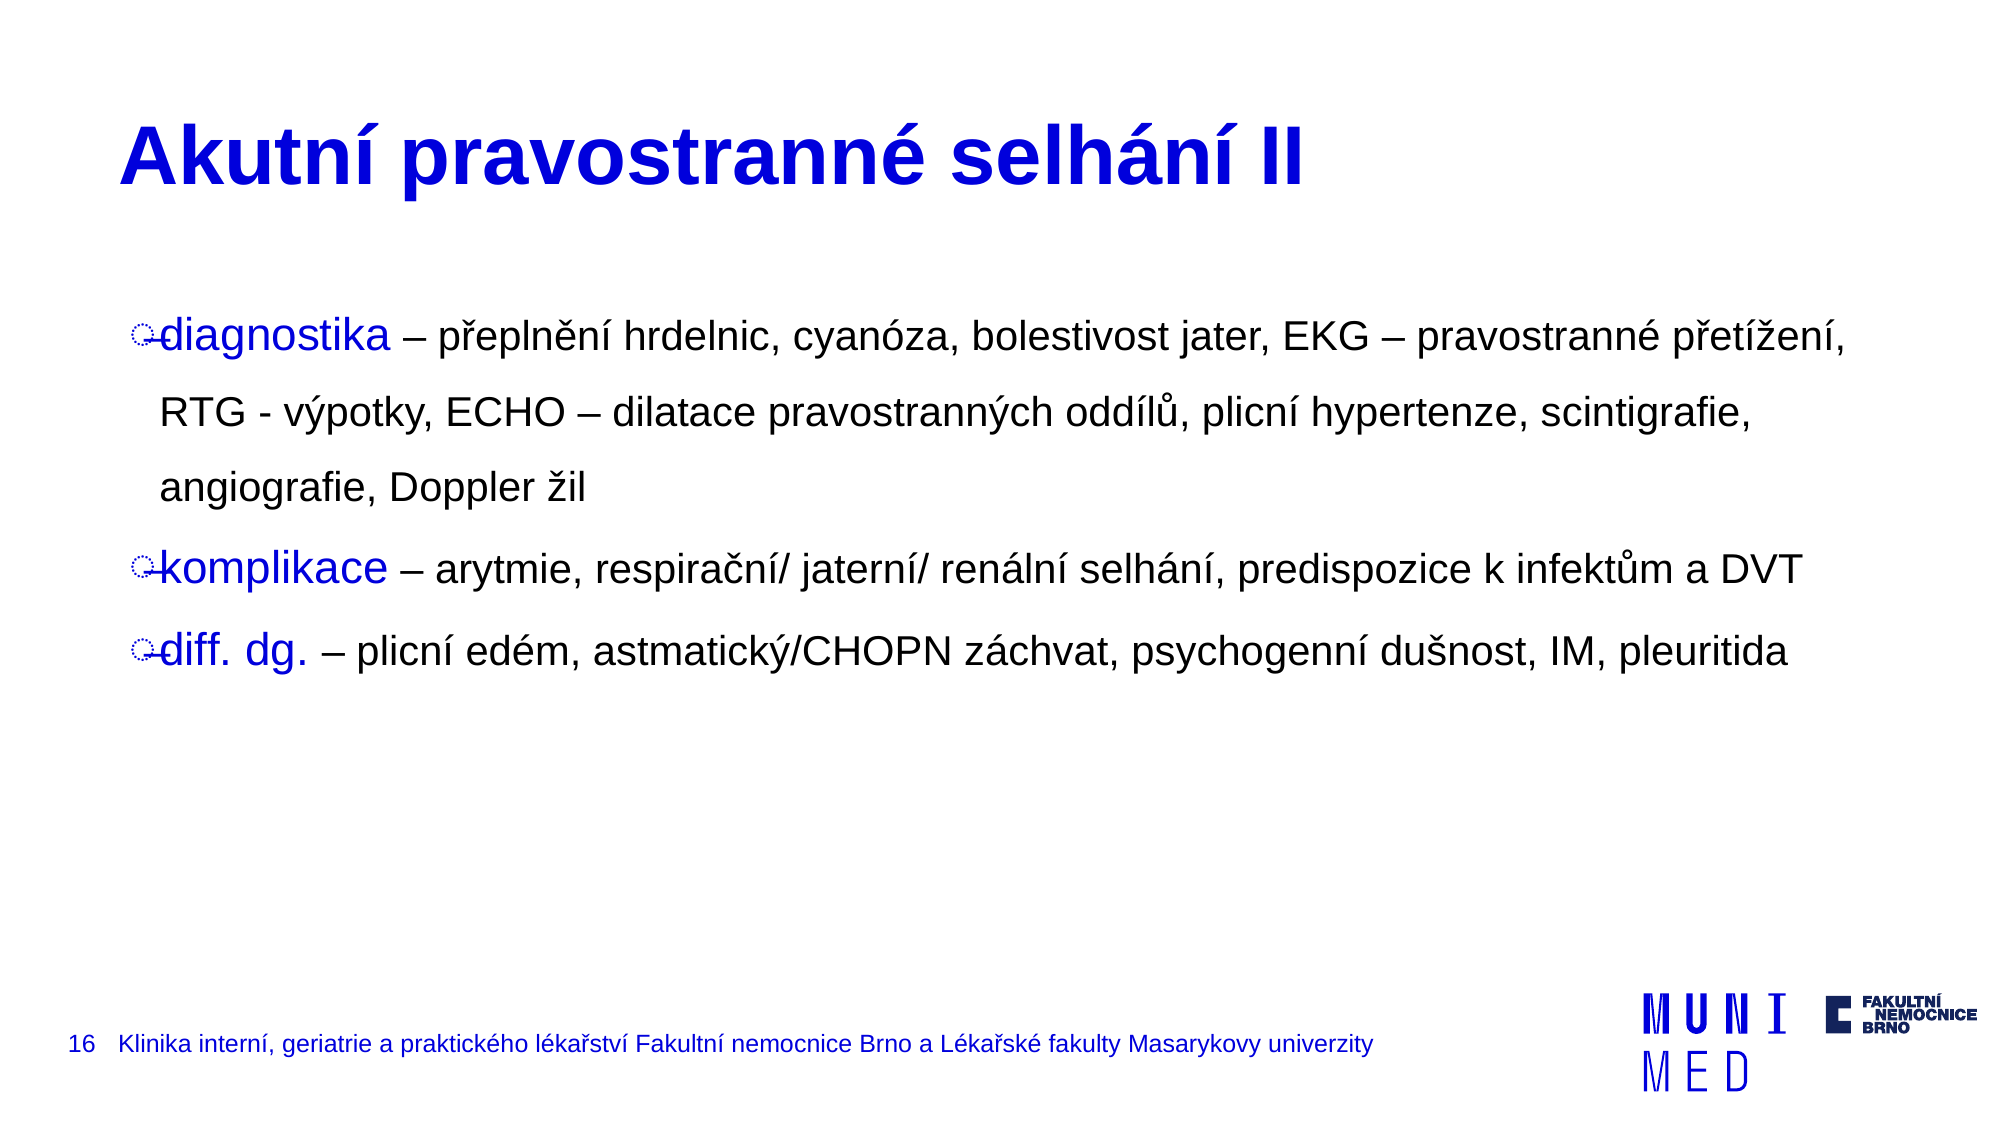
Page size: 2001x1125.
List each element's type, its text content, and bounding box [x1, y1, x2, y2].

footer Klinika interní, geriatrie a praktického lékařství Fakultní nemocnice Brno a Lékařské fakulty Masarykovy univerzity [118, 1021, 1418, 1063]
list diagnostika – přeplnění hrdelnic, cyanóza, bolestivost jater, EKG – pravostranné přetížení, RTG - výpotky, ECHO – dilatace pravostranných oddílů, plicní hypertenze, scintigrafie, angiografie, Doppler žil komplikace – arytmie, respirační/ jaterní/ renální selhání, predispozice k infektům a DVT diff. dg. – plicní edém, astmatický/CHOPN záchvat, psychogenní dušnost, IM, pleuritida [118, 277, 1883, 957]
title Akutní pravostranné selhání II [118, 118, 1883, 193]
slide_number 16 [67, 1021, 110, 1063]
